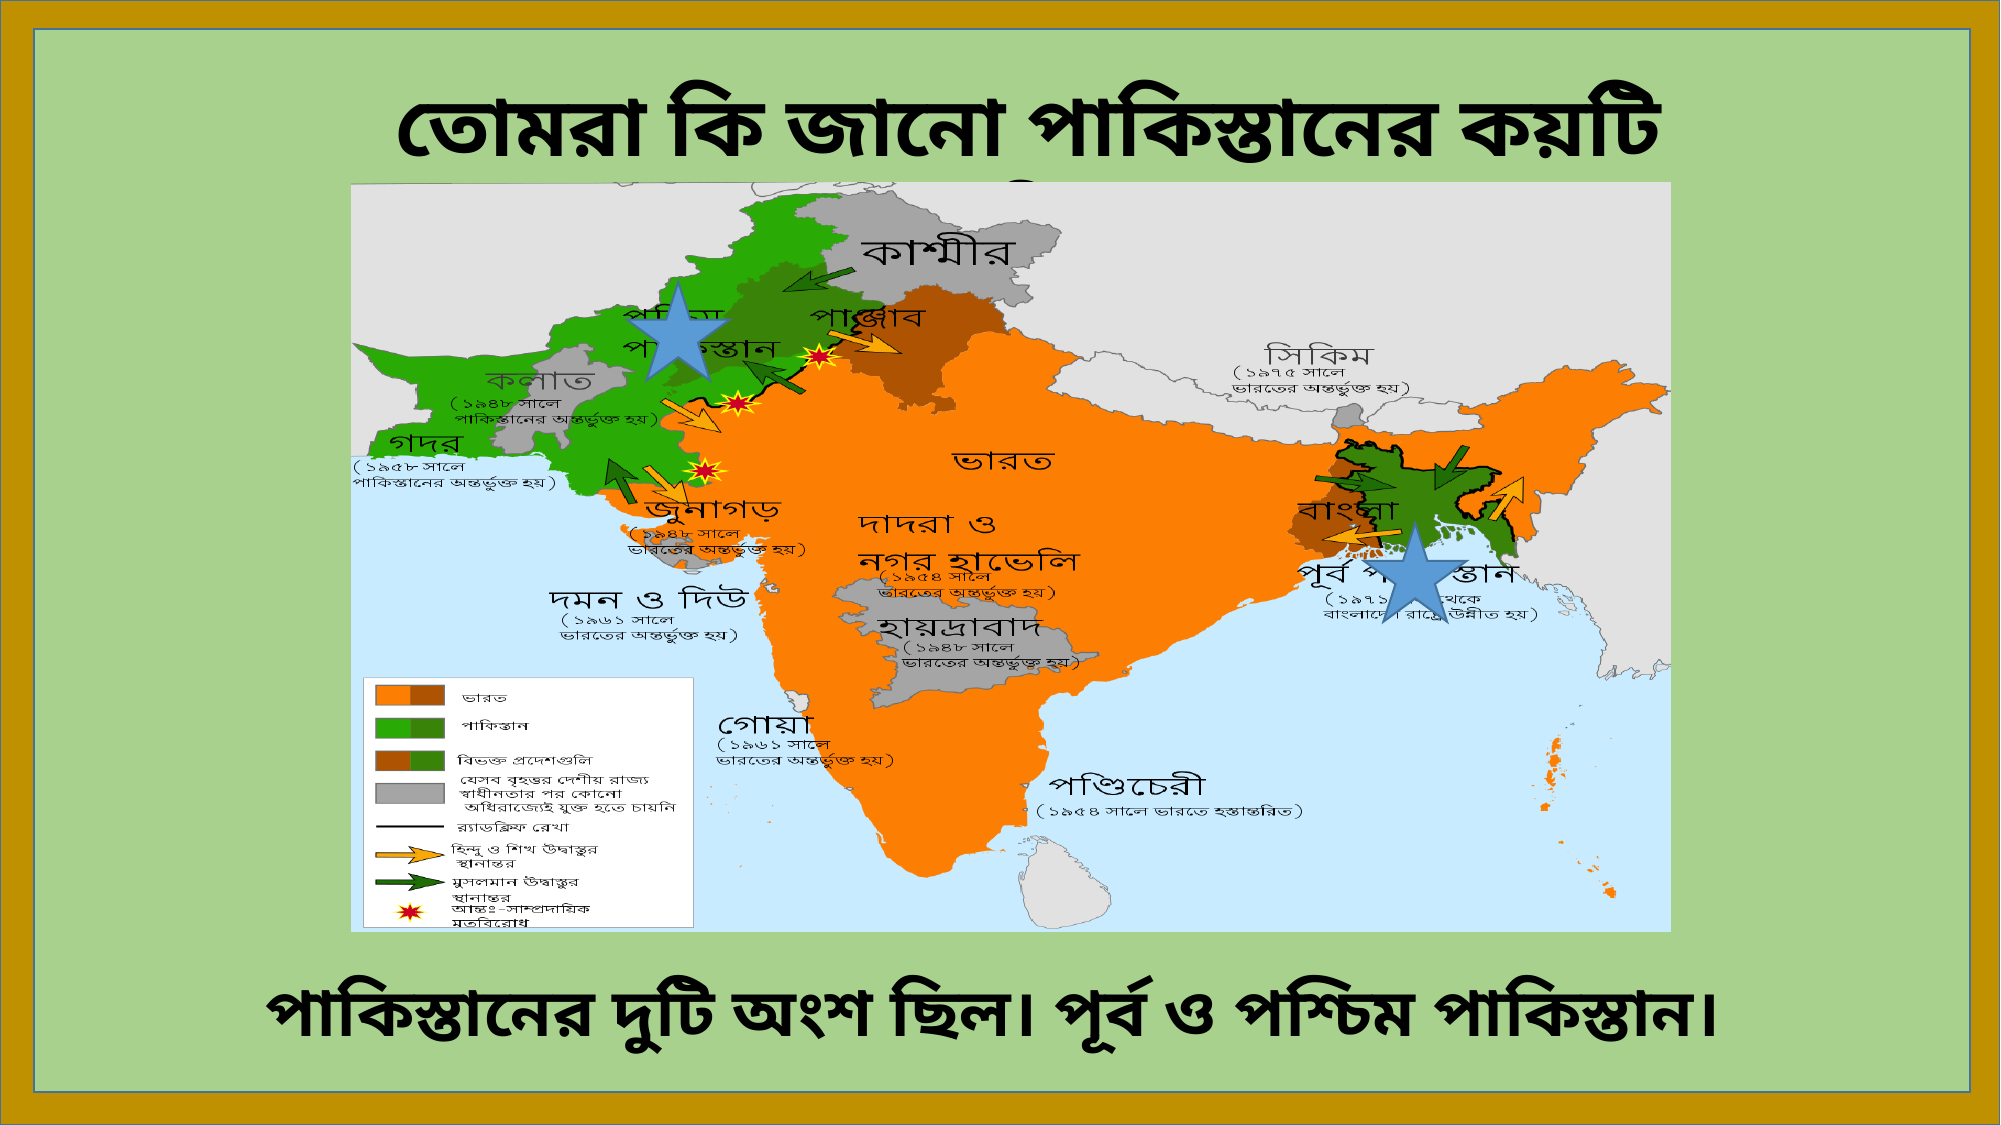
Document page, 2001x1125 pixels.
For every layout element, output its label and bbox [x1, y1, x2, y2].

text_box [0, 0, 2000, 1125]
picture [351, 182, 1671, 932]
